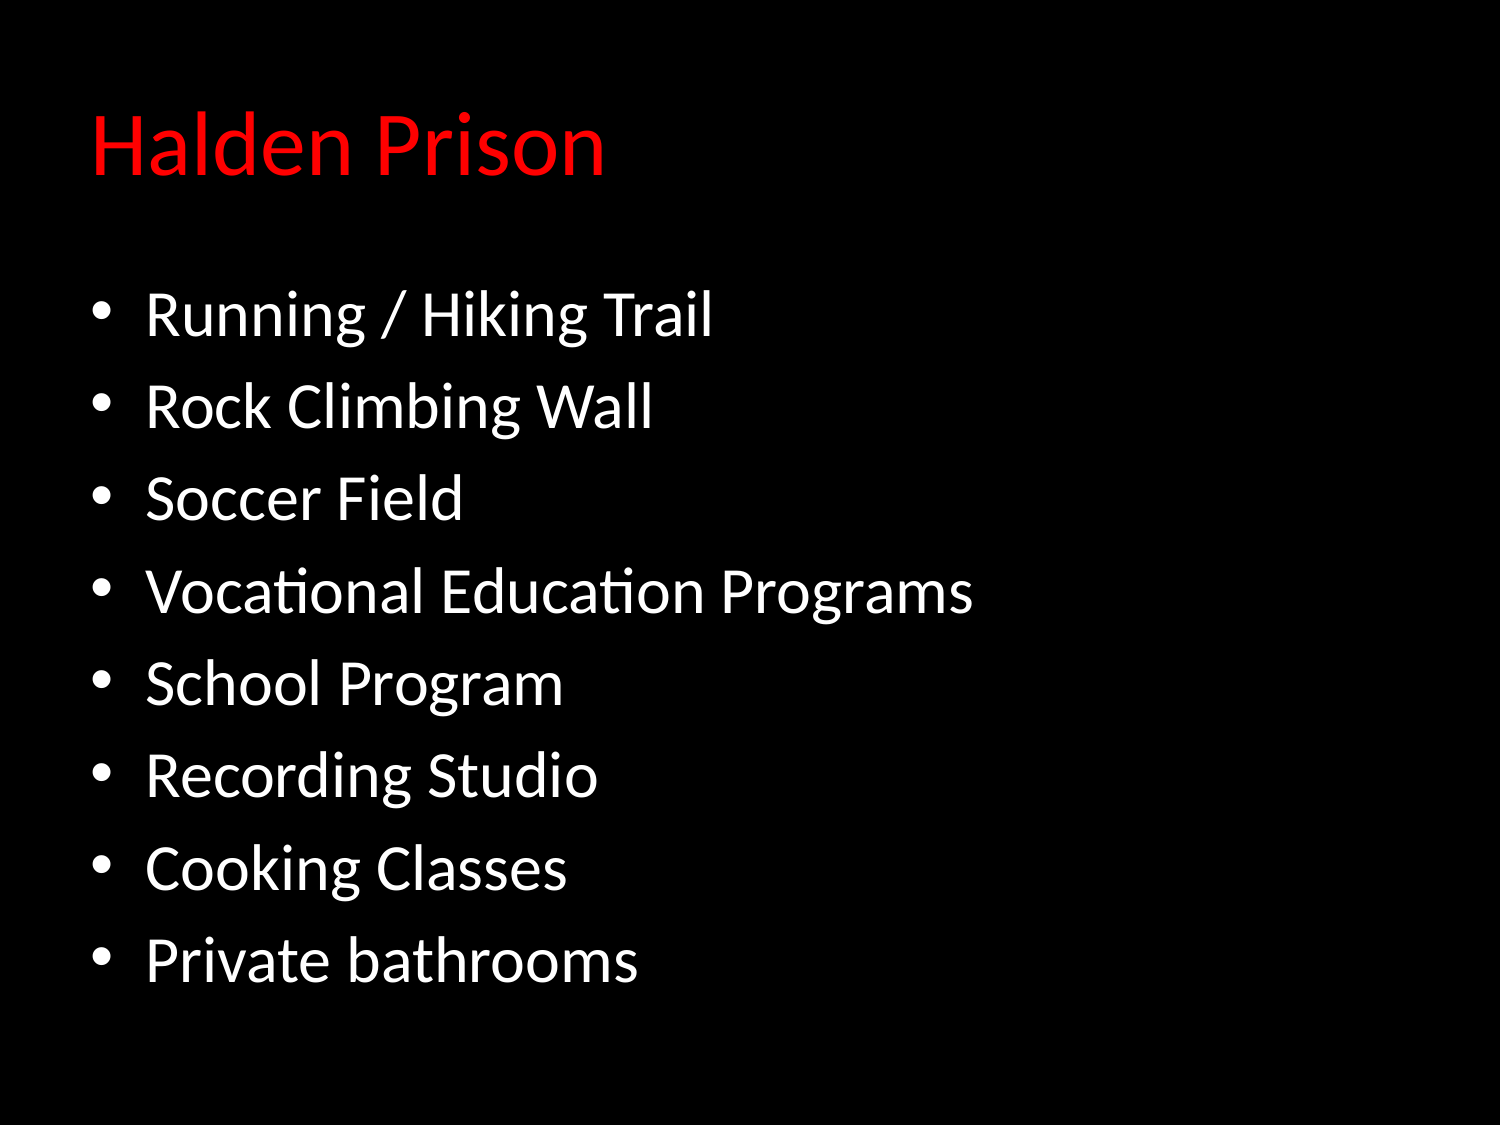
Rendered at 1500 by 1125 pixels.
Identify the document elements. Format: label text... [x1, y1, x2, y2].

list Running / Hiking Trail Rock Climbing Wall Soccer Field Vocational Education Programs School Program Recording Studio Cooking Classes Private bathrooms [74, 262, 1426, 1006]
title Halden Prison [74, 44, 1426, 233]
